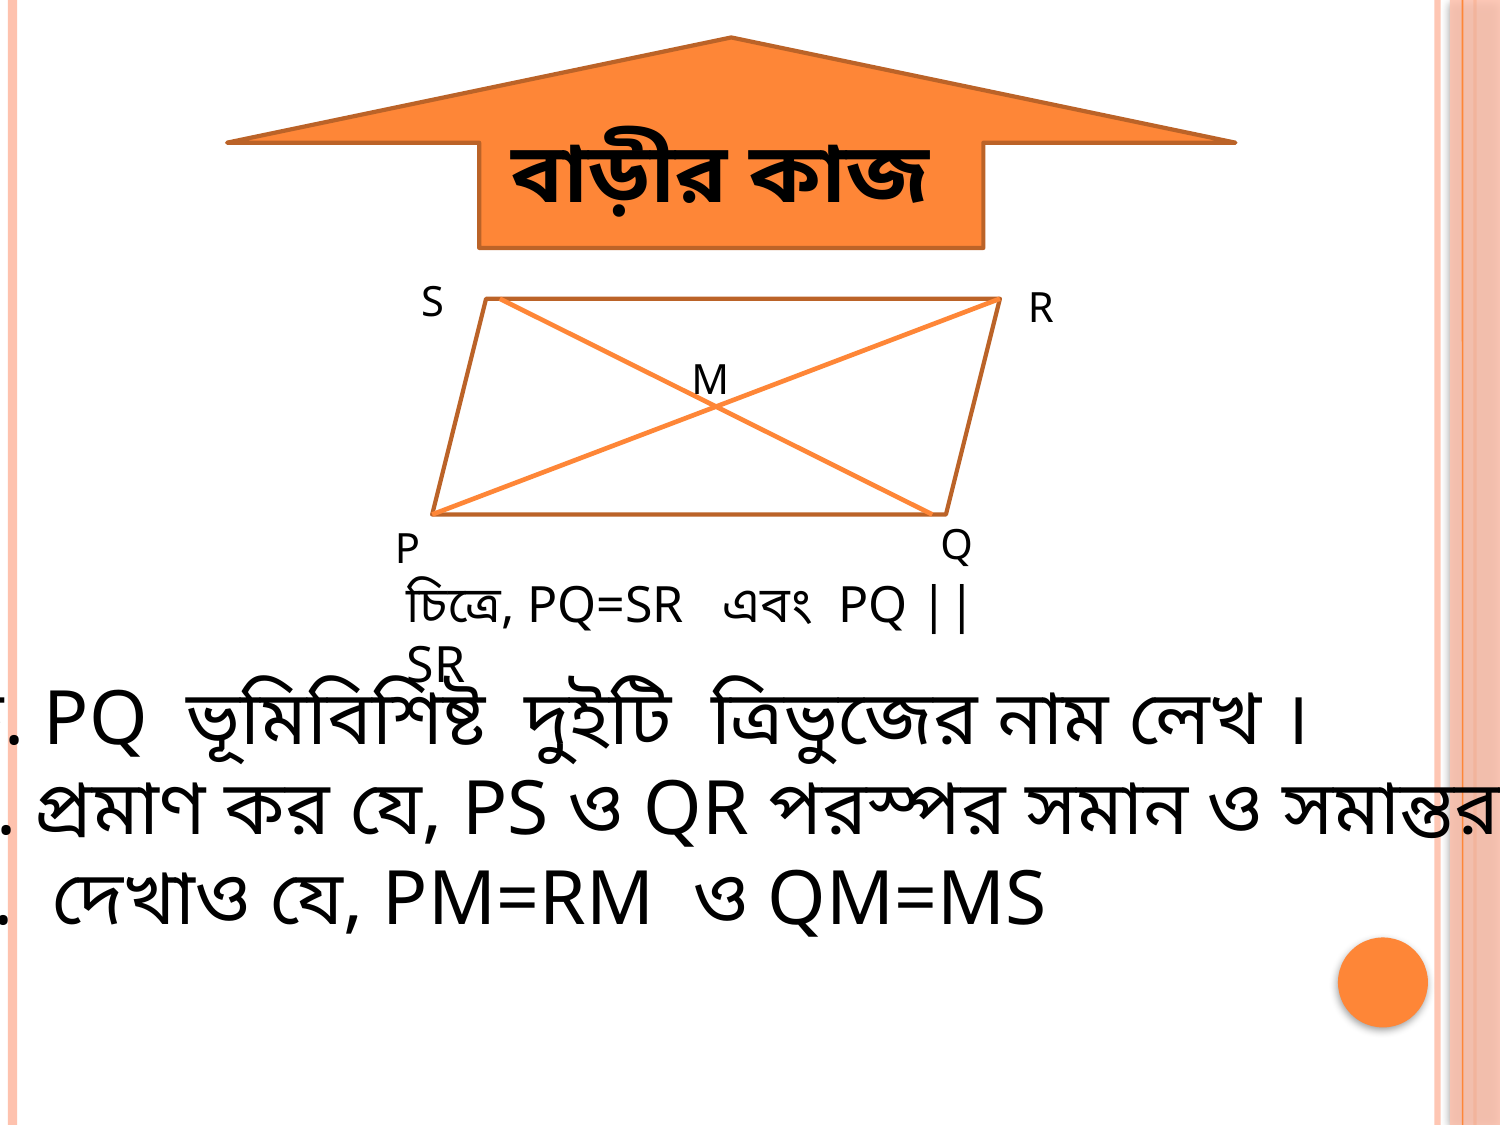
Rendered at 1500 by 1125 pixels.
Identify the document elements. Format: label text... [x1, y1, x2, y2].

text_box ক. PQ ভূমিবিশিষ্ট দুইটি ত্রিভুজের নাম লেখ । খ. প্রমাণ কর যে, PS ও QR পরস্পর সমান ও সমান্তরাল। গ. দেখাও যে, PM=RM ও QM=MS [0, 662, 1500, 948]
text_box চিত্রে, PQ=SR এবং PQ || SR [391, 578, 1055, 662]
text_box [379, 267, 1088, 569]
text_box বাড়ীর কাজ [224, 35, 1238, 251]
